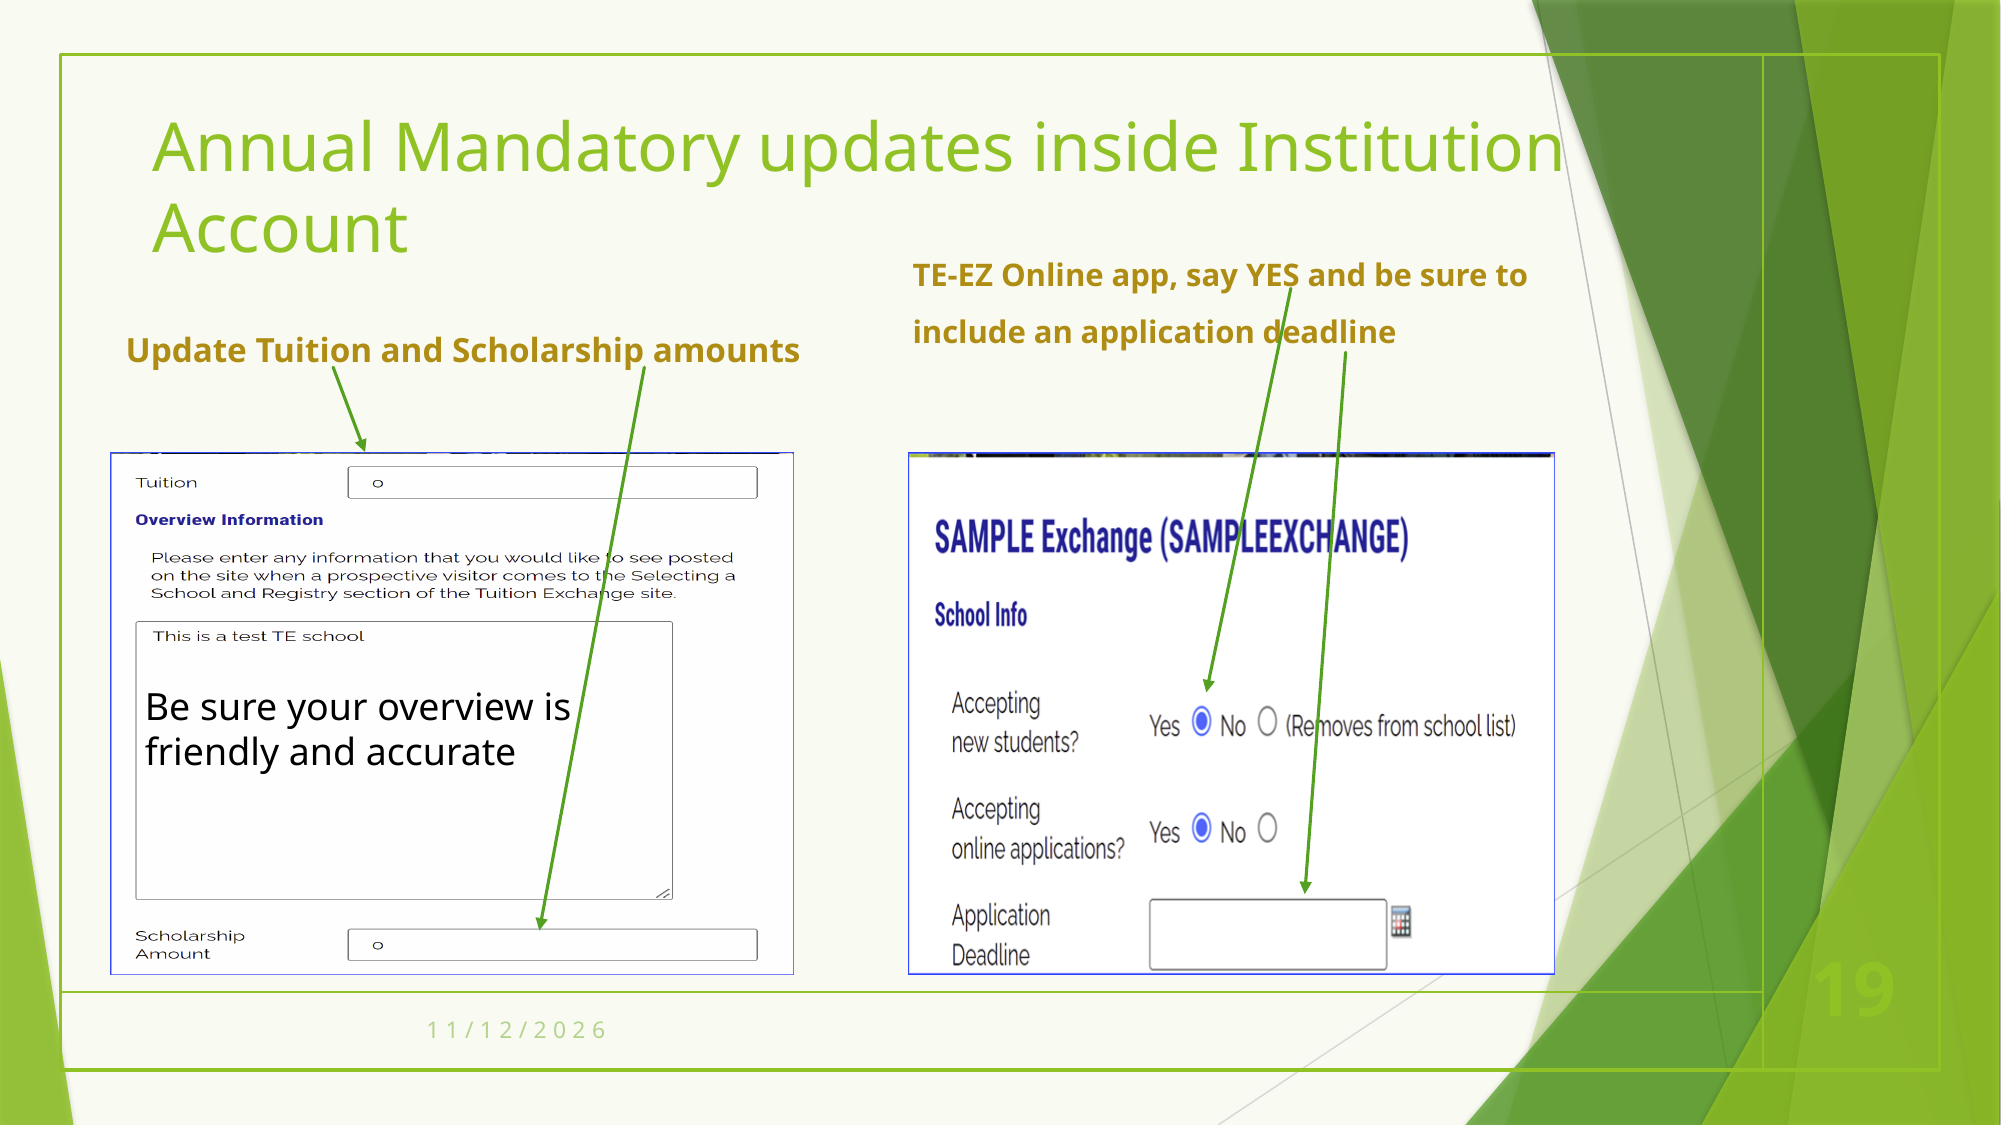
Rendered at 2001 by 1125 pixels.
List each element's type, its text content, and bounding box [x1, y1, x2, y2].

title Annual Mandatory updates inside Institution Account [137, 96, 1679, 275]
list Update Tuition and Scholarship amounts [110, 321, 875, 395]
picture [110, 451, 794, 975]
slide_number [103, 1007, 621, 1055]
slide_number 19 [1775, 930, 1932, 1055]
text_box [538, 366, 645, 931]
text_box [332, 366, 366, 453]
list TE-EZ Online app, say YES and be sure to include an application deadline [897, 248, 1713, 358]
picture [907, 451, 1555, 975]
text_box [1205, 287, 1292, 693]
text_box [1304, 351, 1347, 895]
